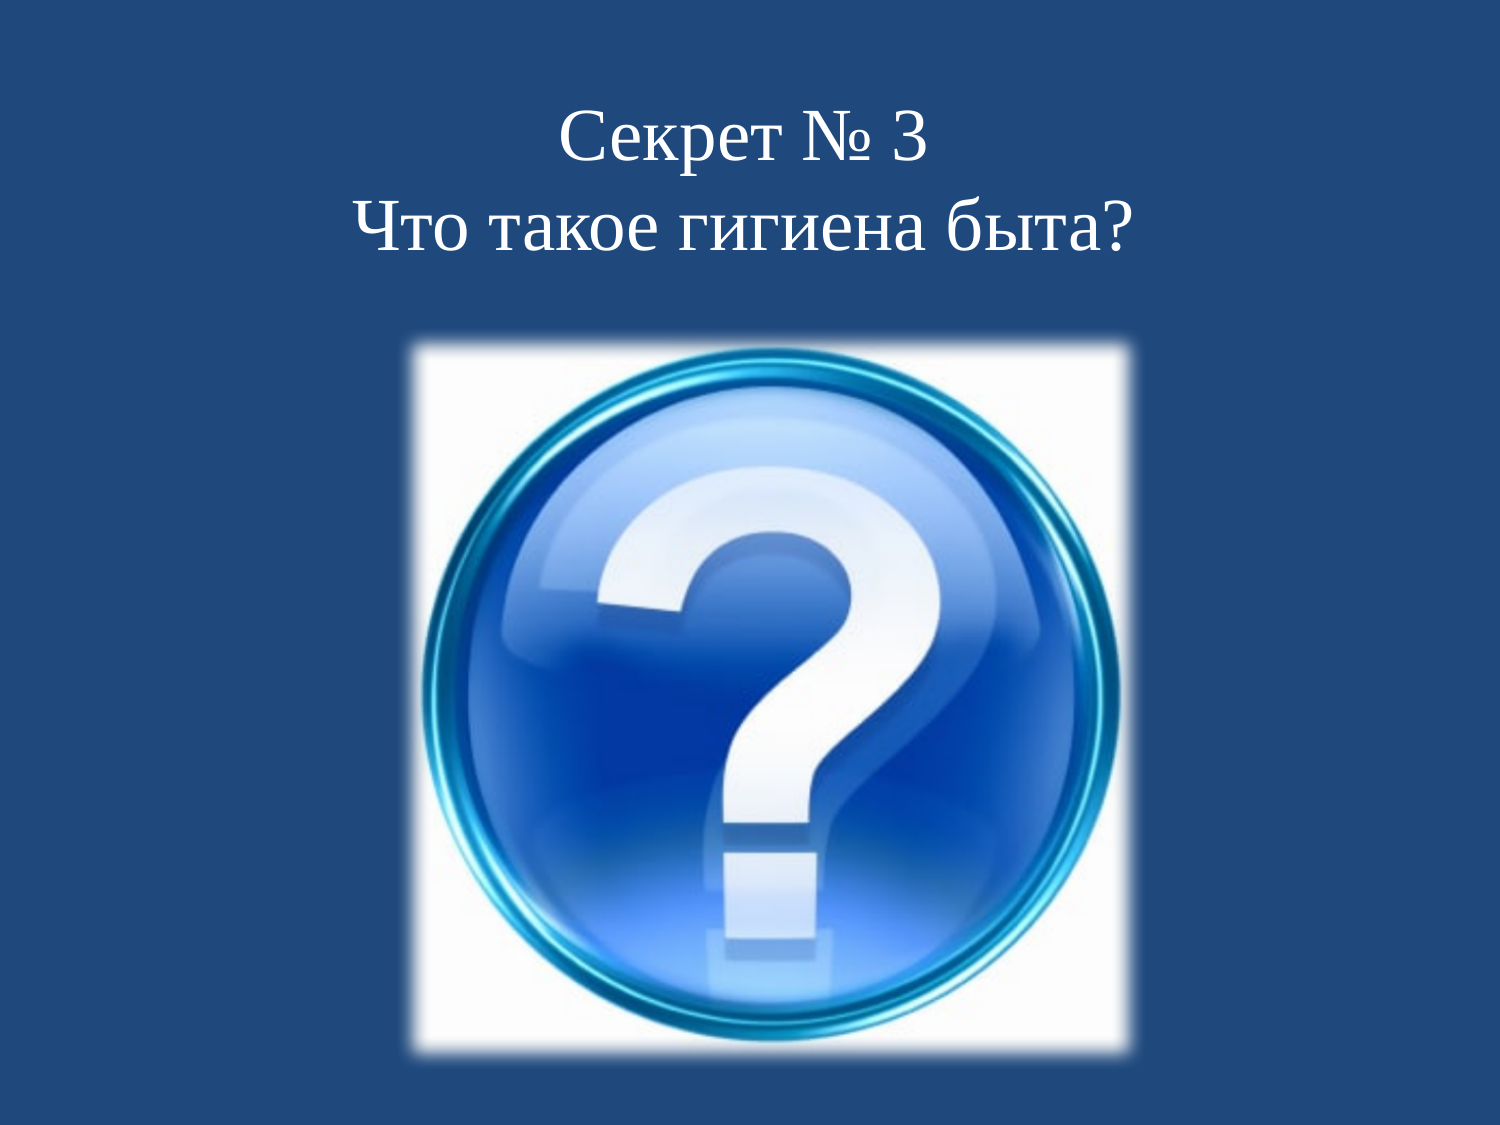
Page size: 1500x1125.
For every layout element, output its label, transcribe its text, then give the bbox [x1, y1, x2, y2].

text_box Секрет № 3 Что такое гигиена быта? [29, 78, 1459, 273]
picture [395, 325, 1147, 1071]
